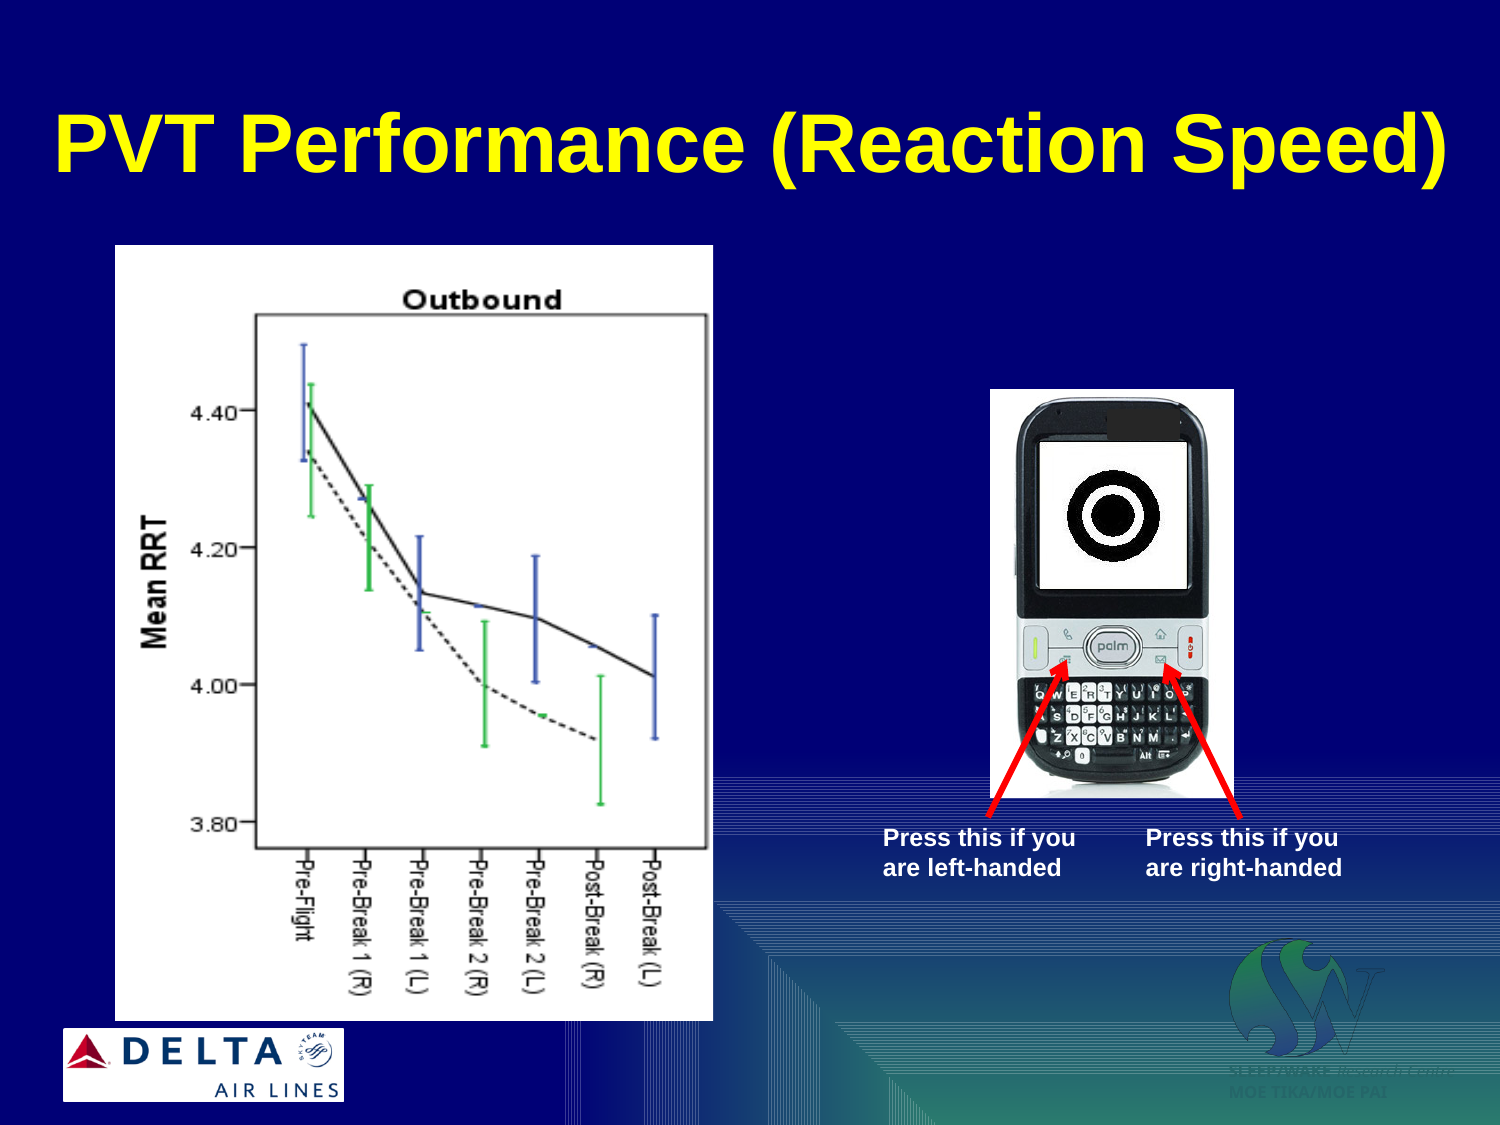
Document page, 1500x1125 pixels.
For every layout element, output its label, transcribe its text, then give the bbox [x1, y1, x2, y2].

text_box Press this if you are right-handed [1149, 814, 1447, 889]
picture [63, 1028, 345, 1102]
title PVT Performance (Reaction Speed) [29, 45, 1474, 234]
picture [1229, 938, 1385, 1057]
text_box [987, 389, 1241, 820]
picture [114, 244, 714, 1021]
text_box Press this if you are left-handed [868, 814, 1149, 889]
